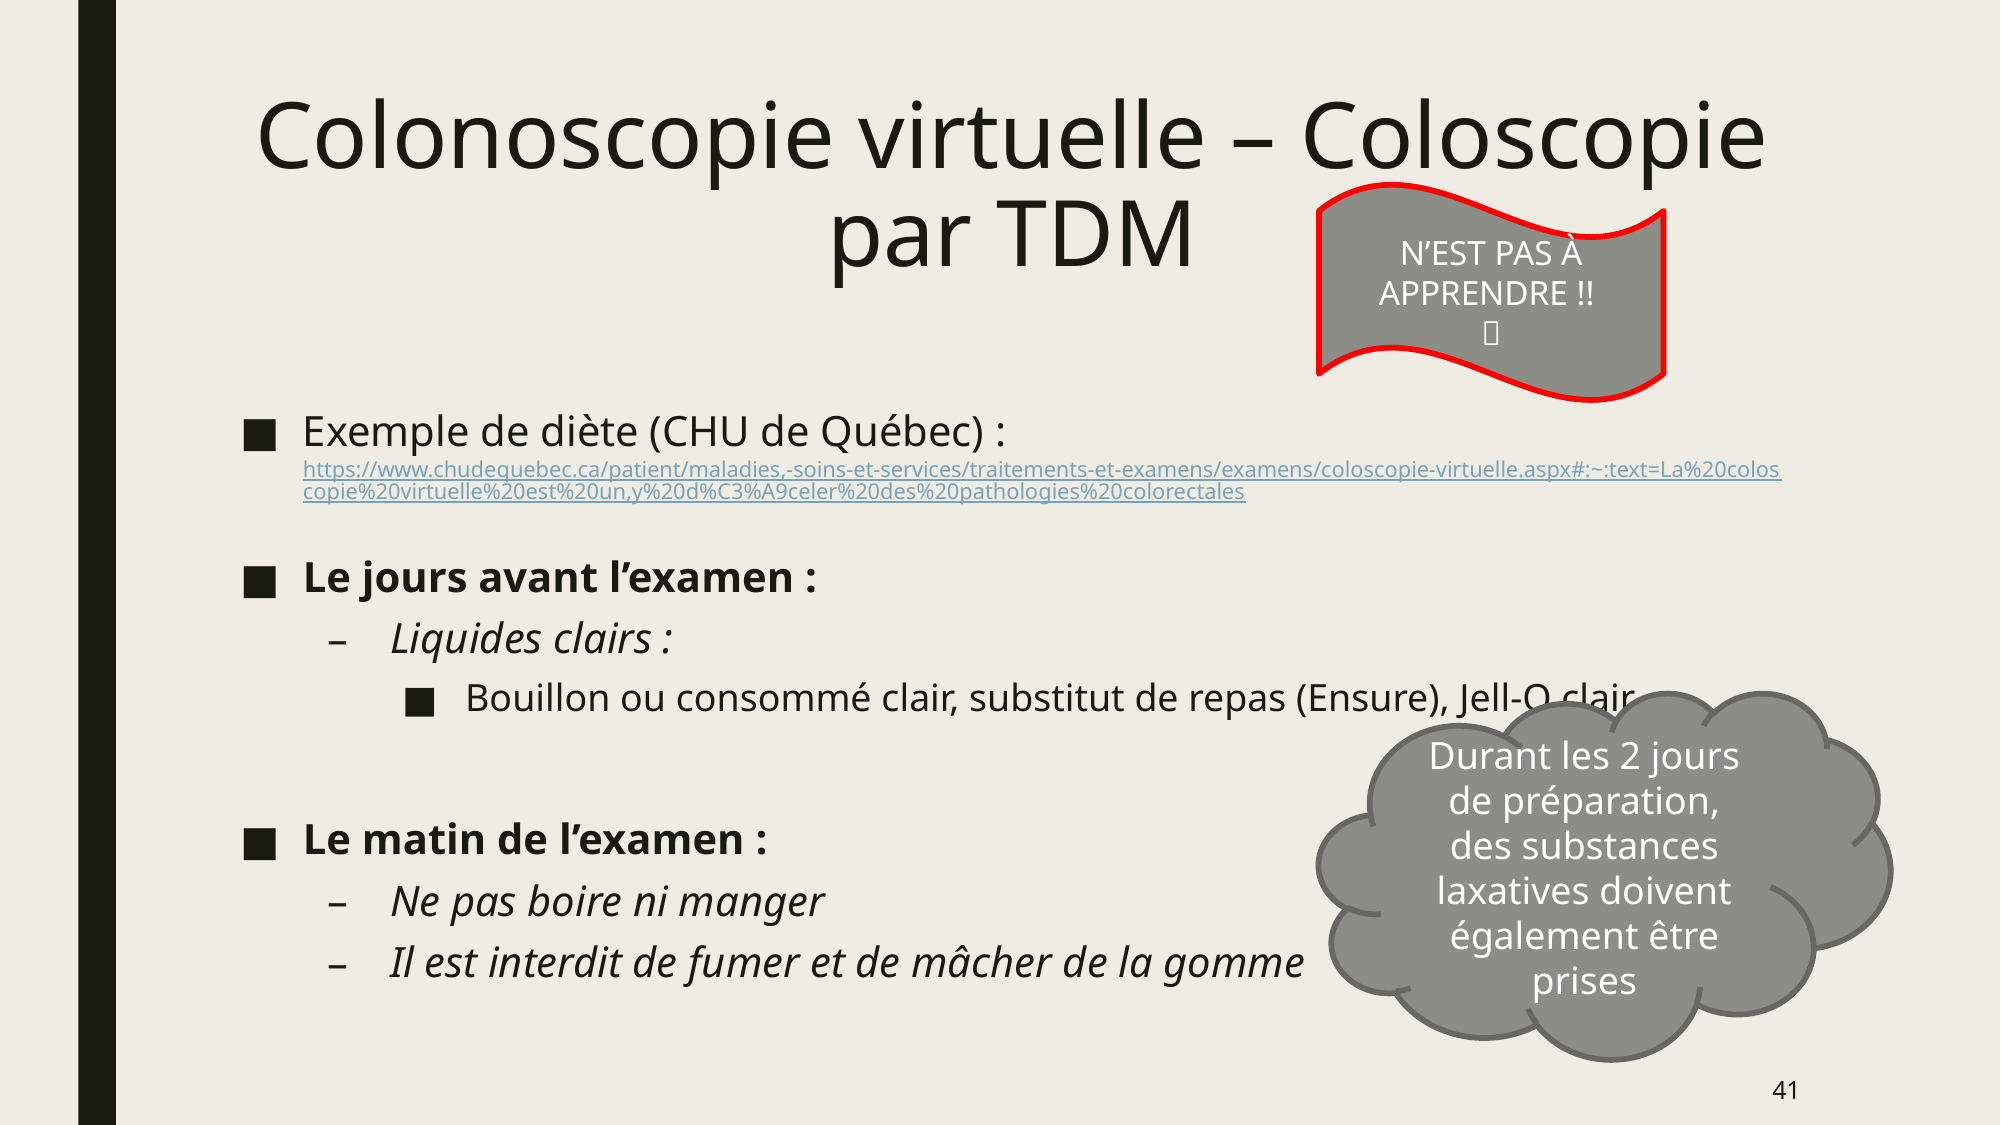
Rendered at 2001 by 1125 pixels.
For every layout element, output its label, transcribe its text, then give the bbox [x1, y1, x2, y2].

text_box N’EST PAS À APPRENDRE !!  [1316, 181, 1667, 403]
list Exemple de diète (CHU de Québec) : https://www.chudequebec.ca/patient/maladies,-soins-et-services/traitements-et-examens/examens/coloscopie-virtuelle.aspx#:~:text=La%20coloscopie%20virtuelle%20est%20un,y%20d%C3%A9celer%20des%20pathologies%20colorectales Le jours avant l’examen : Liquides clairs : Bouillon ou consommé clair, substitut de repas (Ensure), Jell-O clair, Le matin de l’examen : Ne pas boire ni manger Il est interdit de fumer et de mâcher de la gomme [225, 401, 1800, 989]
title Colonoscopie virtuelle – Coloscopie par TDM [225, 83, 1800, 327]
text_box Durant les 2 jours de préparation, des substances laxatives doivent également être prises [1315, 690, 1894, 1063]
slide_number 41 [1553, 1058, 1816, 1125]
